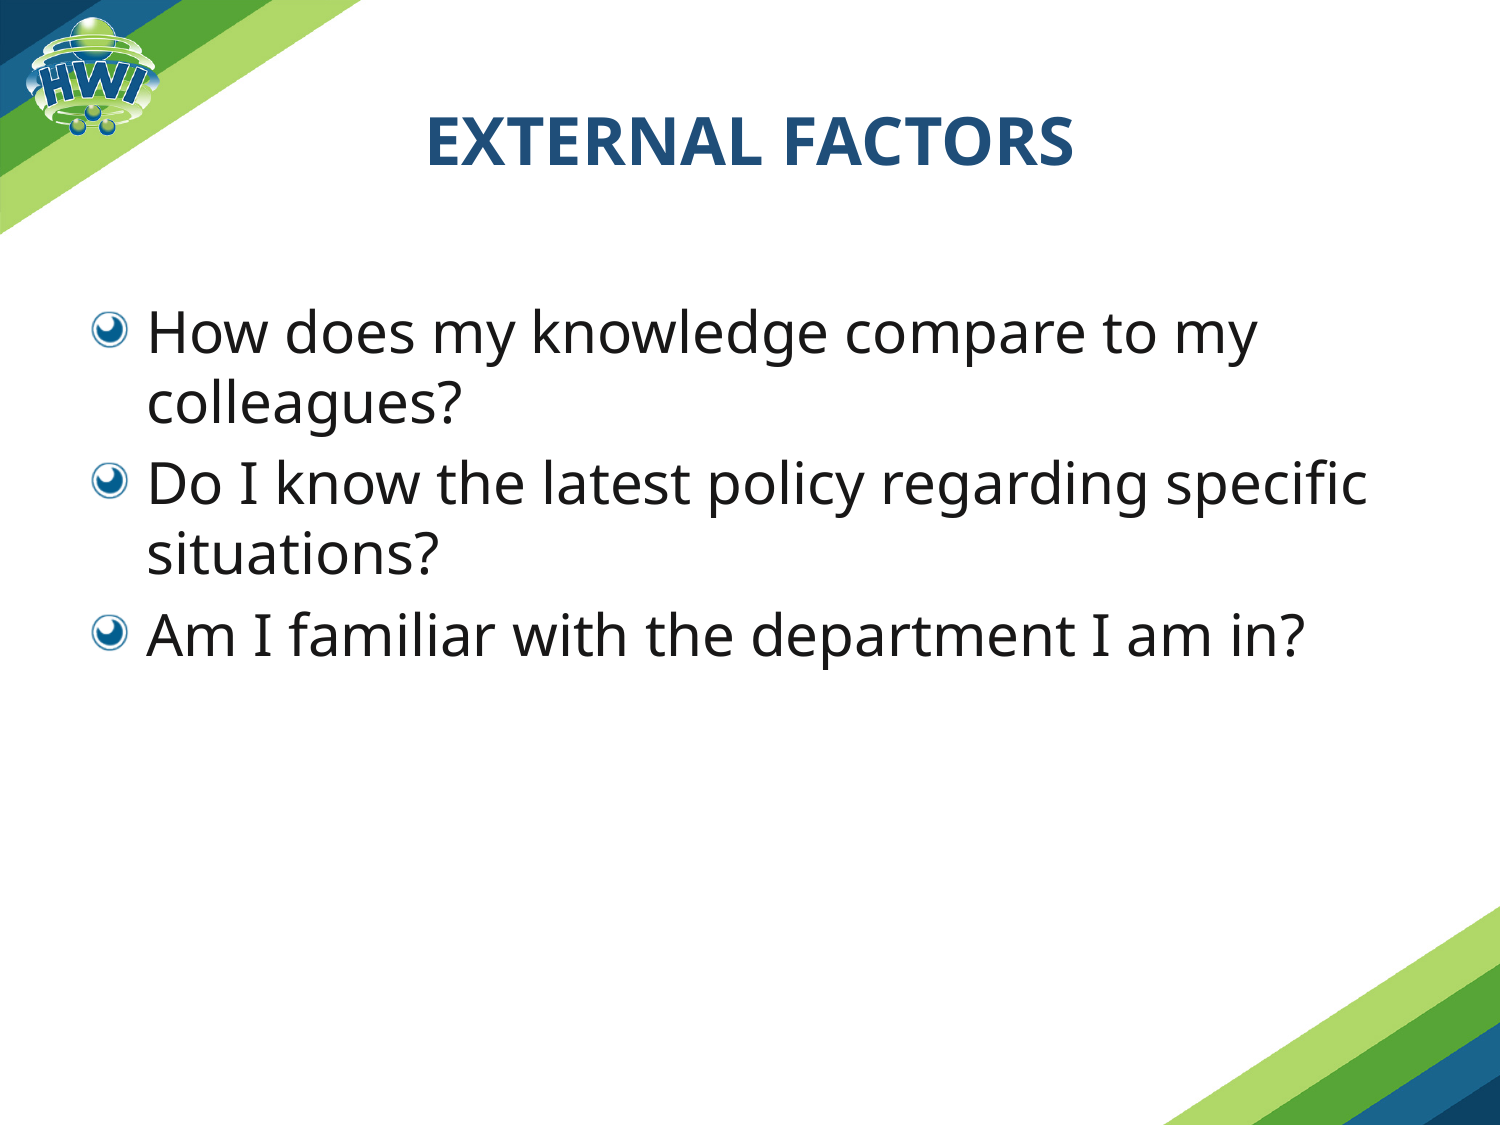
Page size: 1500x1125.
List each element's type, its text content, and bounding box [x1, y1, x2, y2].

list How does my knowledge compare to my colleagues? Do I know the latest policy regarding specific situations? Am I familiar with the department I am in? [75, 287, 1425, 1030]
picture [0, 0, 1500, 1125]
title External Factors [75, 45, 1425, 233]
